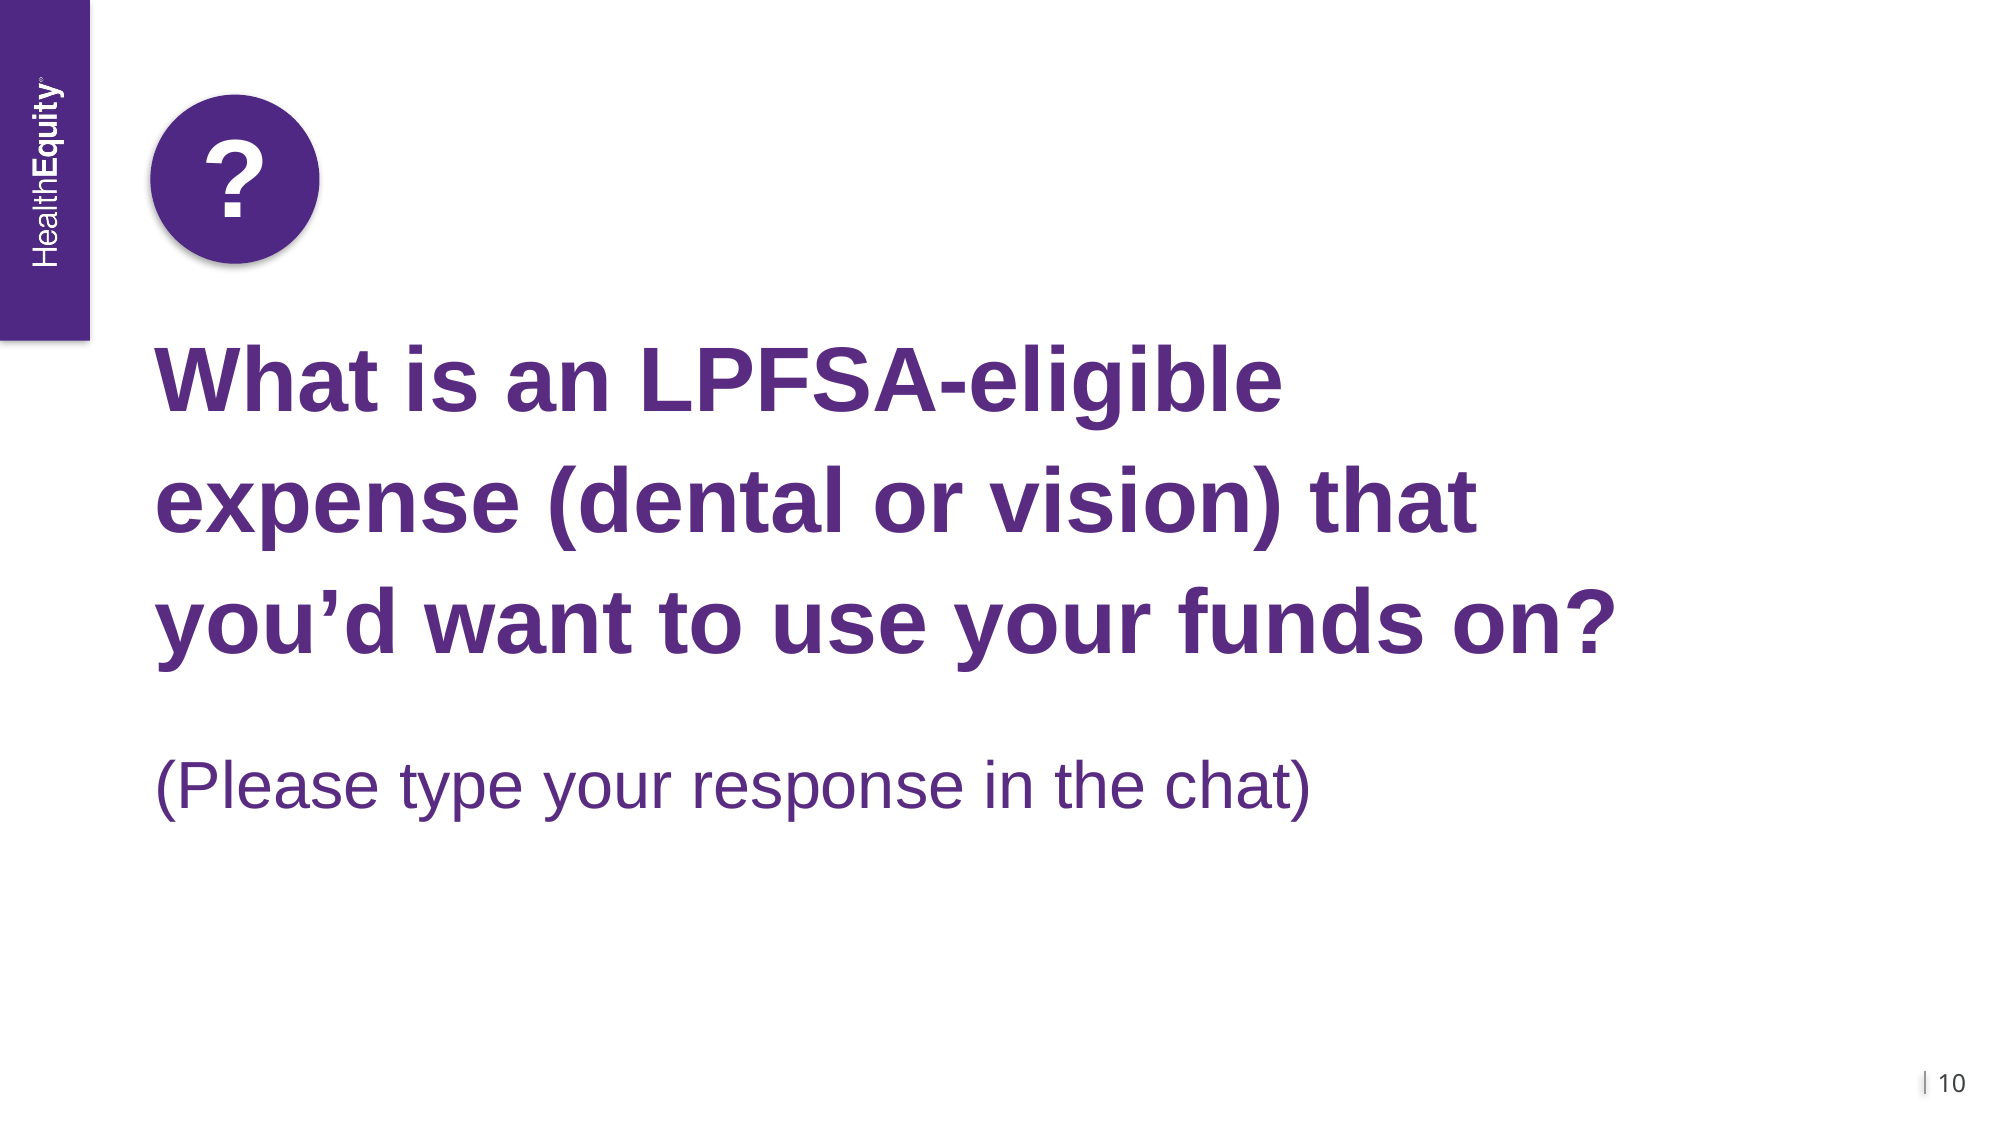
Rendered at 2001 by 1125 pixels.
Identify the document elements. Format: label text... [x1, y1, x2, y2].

text_box What is an LPFSA-eligible expense (dental or vision) that you’d want to use your funds on? (Please type your response in the chat) [140, 301, 1663, 989]
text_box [150, 94, 320, 264]
picture [33, 78, 64, 266]
